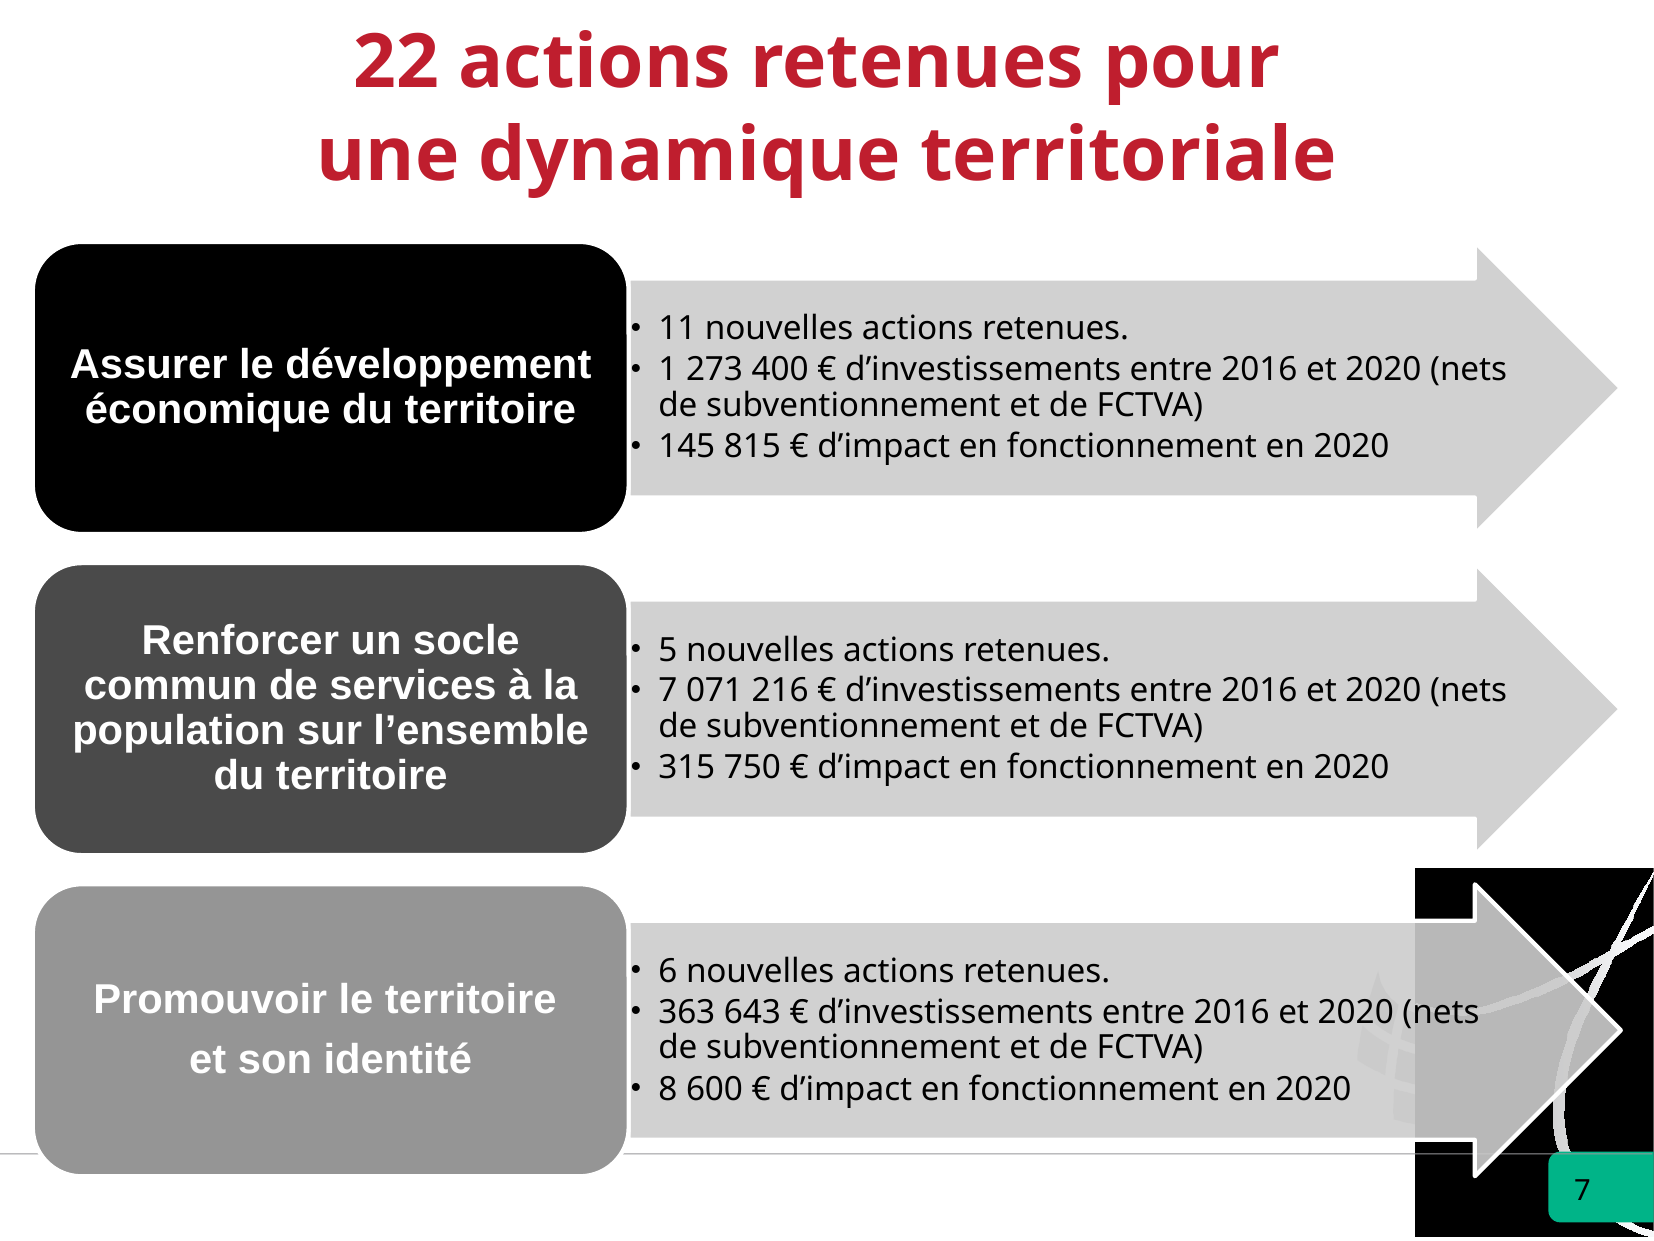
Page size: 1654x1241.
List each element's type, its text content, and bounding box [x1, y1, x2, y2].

text_box 7 [1559, 1186, 1630, 1241]
title 22 actions retenues pour une dynamique territoriale [0, 20, 1654, 184]
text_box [0, 241, 1654, 1177]
